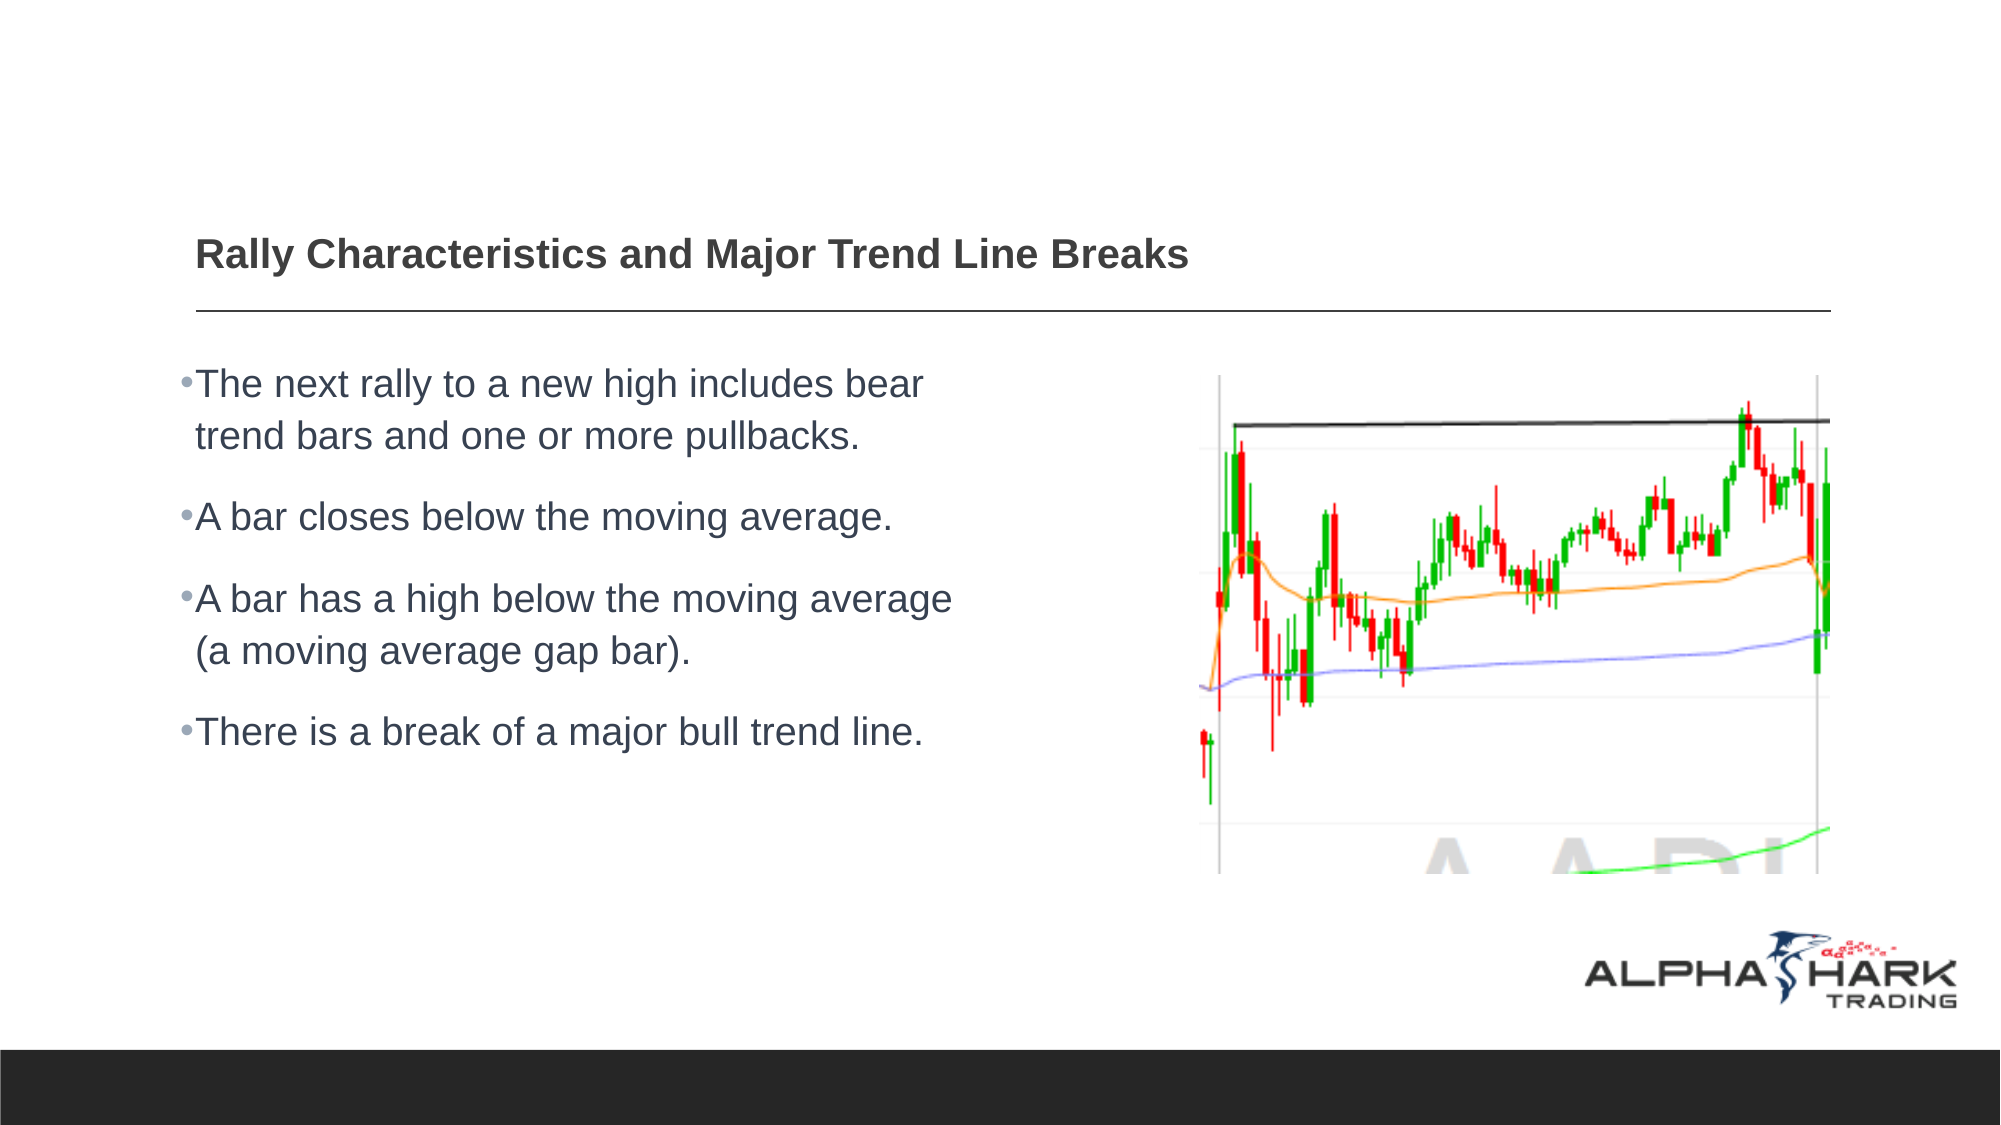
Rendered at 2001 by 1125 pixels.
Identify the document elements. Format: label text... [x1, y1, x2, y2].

picture [1576, 925, 1969, 1024]
title Rally Characteristics and Major Trend Line Breaks [180, 47, 1830, 285]
picture [1199, 375, 1831, 874]
list The next rally to a new high includes bear trend bars and one or more pullbacks. A bar closes below the moving average. A bar has a high below the moving average (a moving average gap bar). There is a break of a major bull trend line. [180, 345, 1000, 963]
